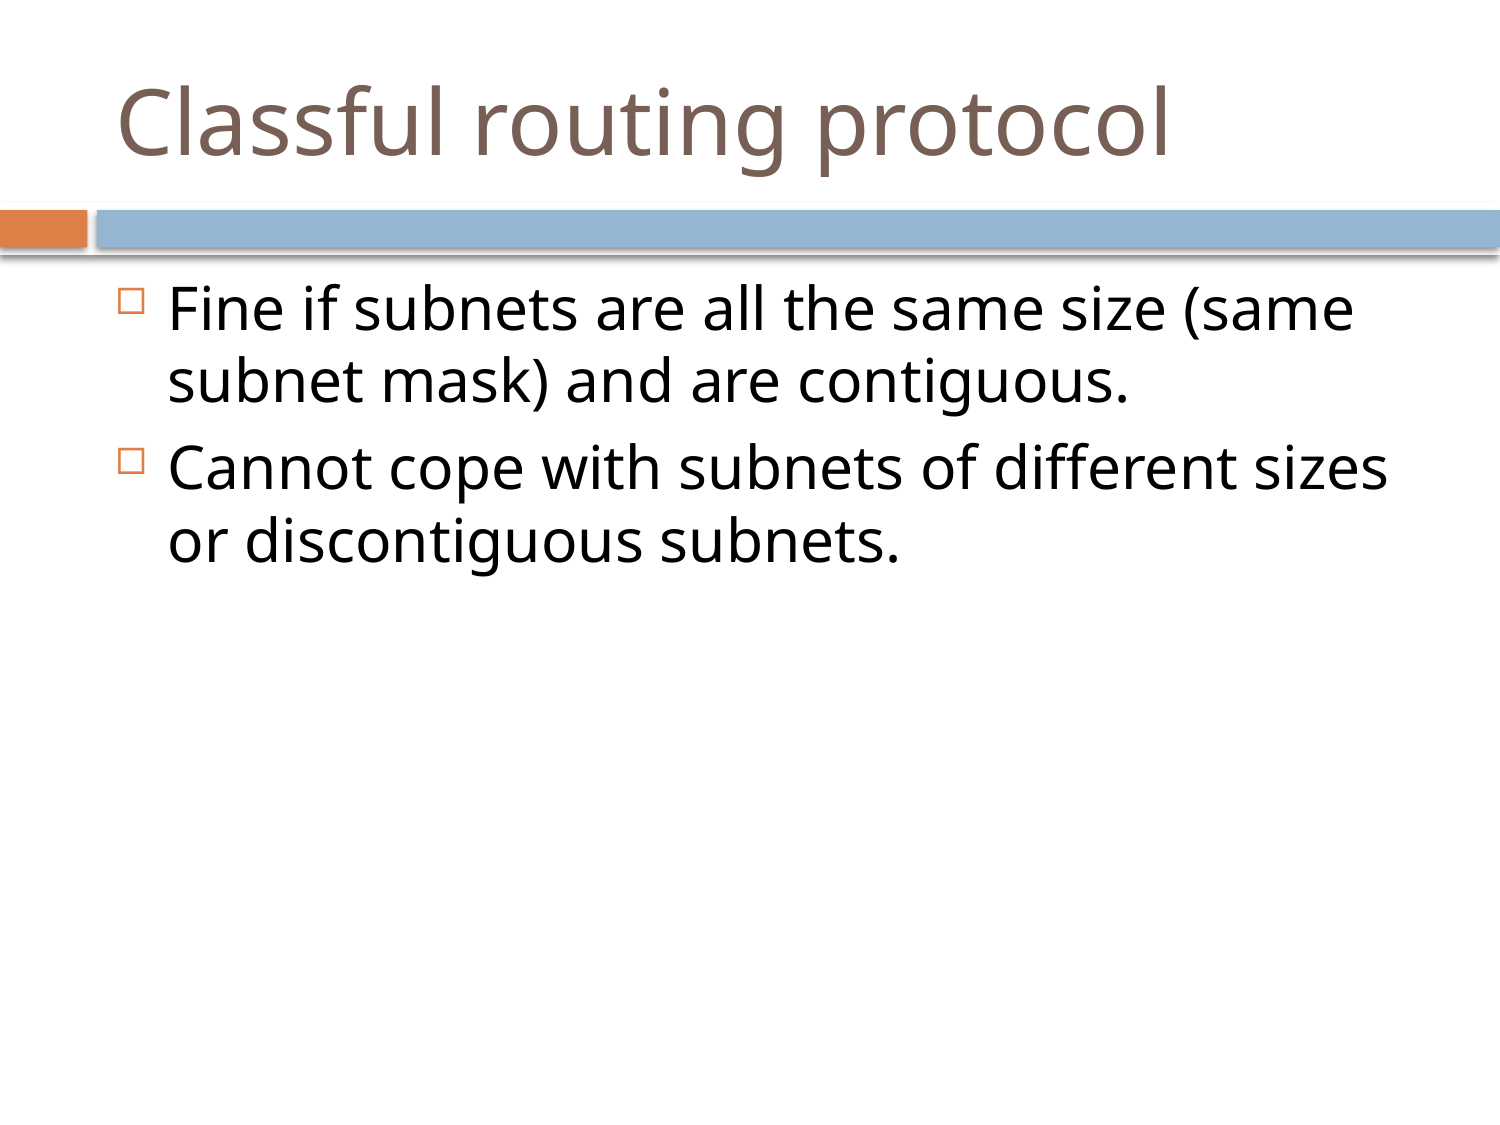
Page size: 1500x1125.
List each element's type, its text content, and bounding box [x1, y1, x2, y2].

list Fine if subnets are all the same size (same subnet mask) and are contiguous. Cannot cope with subnets of different sizes or discontiguous subnets. [100, 262, 1438, 1005]
title Classful routing protocol [100, 37, 1438, 200]
